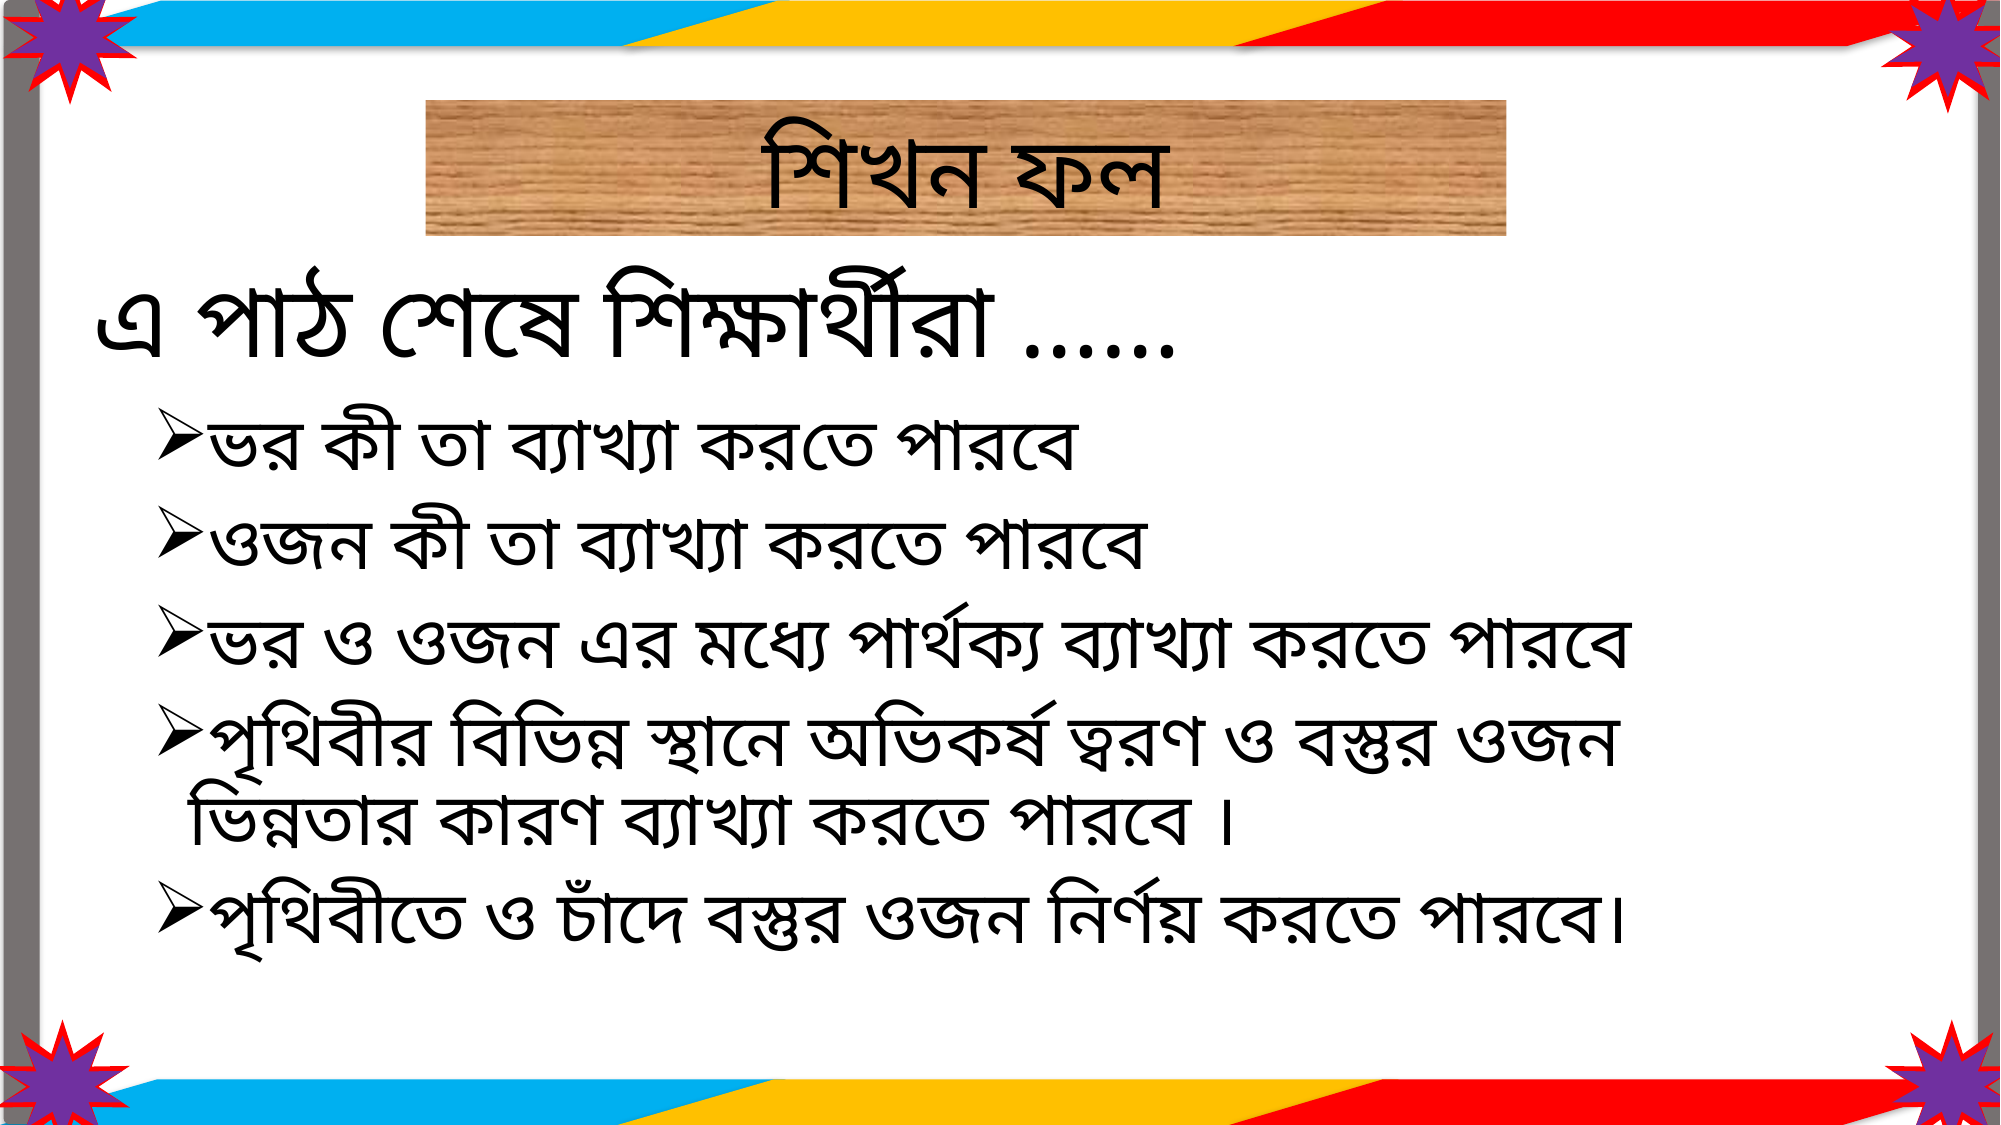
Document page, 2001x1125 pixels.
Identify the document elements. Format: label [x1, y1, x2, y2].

text_box [0, 0, 2000, 1125]
